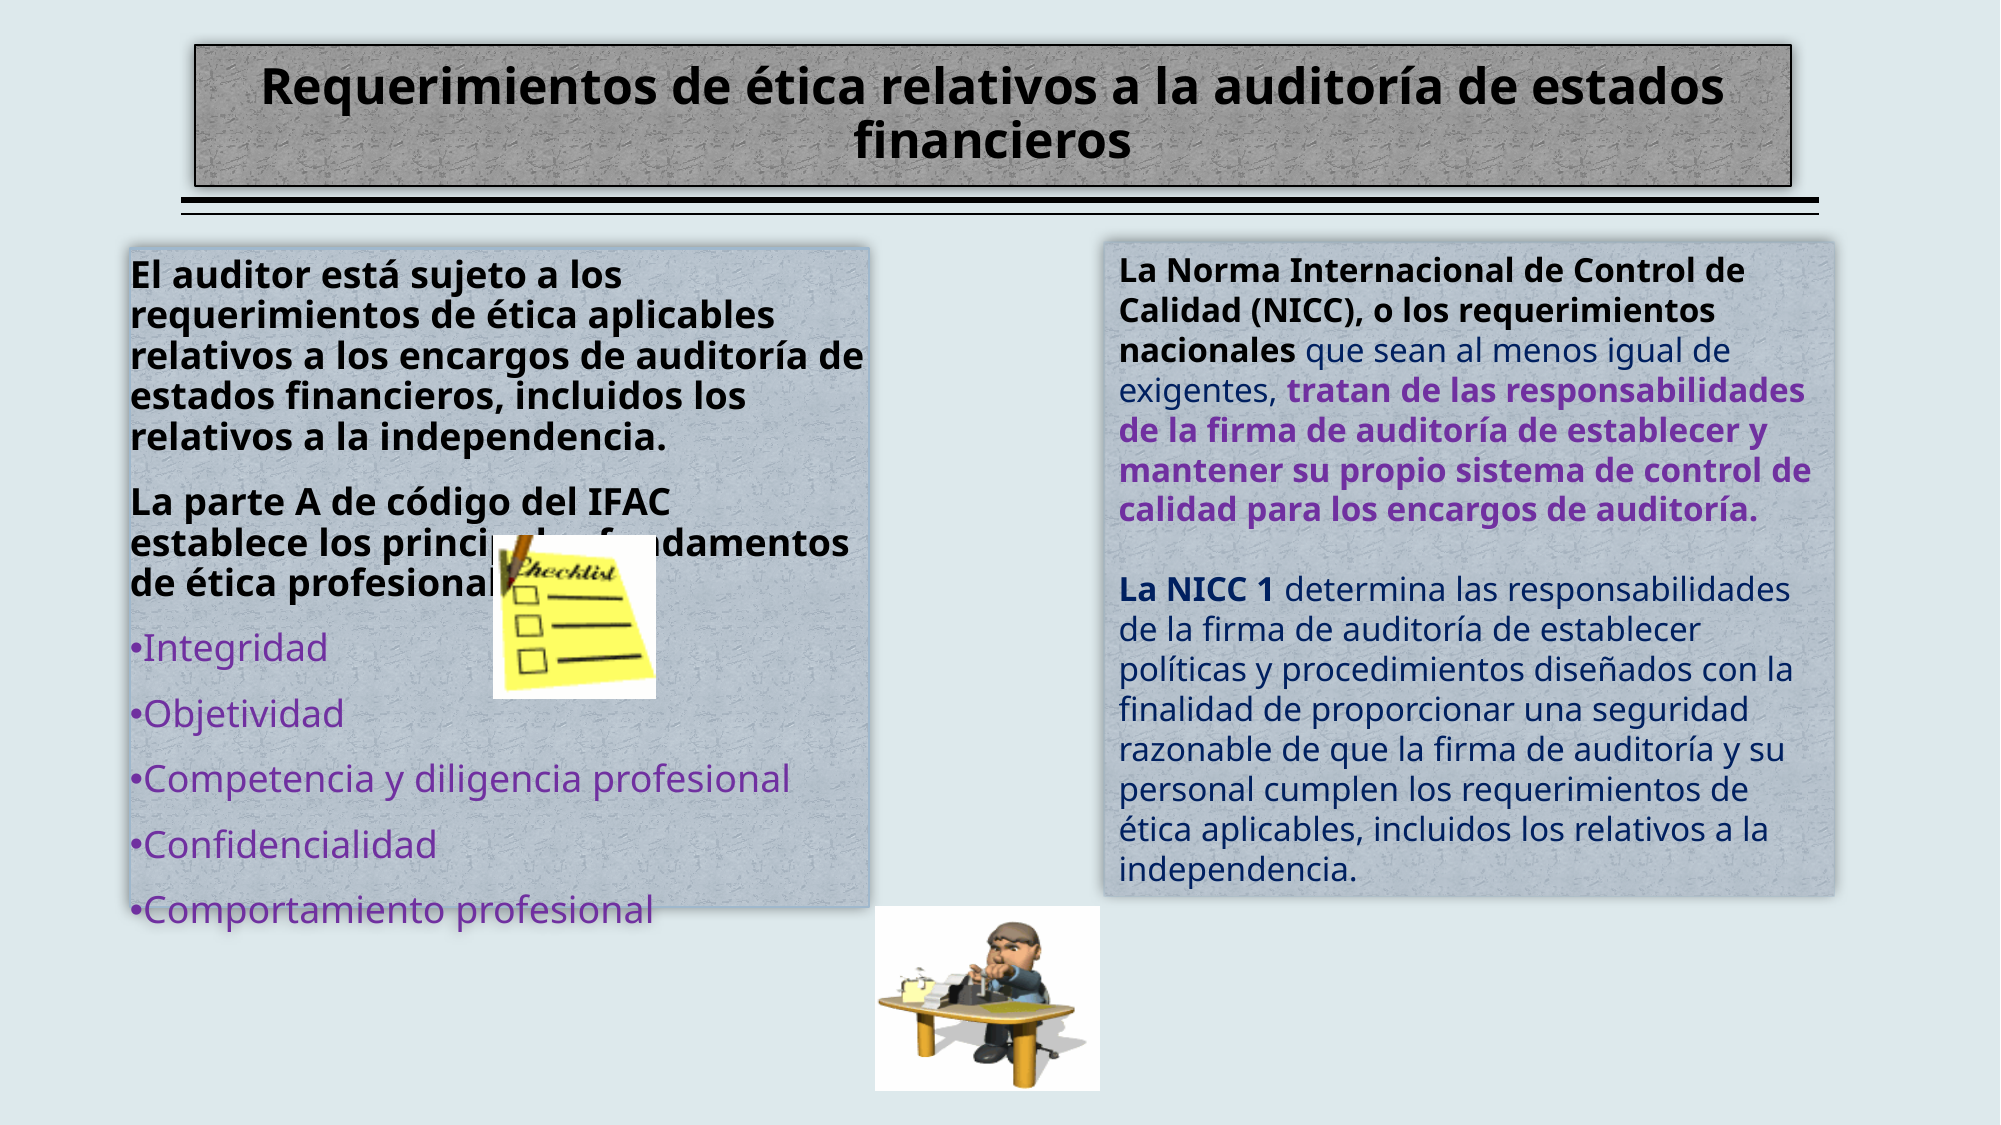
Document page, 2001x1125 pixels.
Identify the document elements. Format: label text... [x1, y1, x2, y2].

list El auditor está sujeto a los requerimientos de ética aplicables relativos a los encargos de auditoría de estados financieros, incluidos los relativos a la independencia. La parte A de código del IFAC establece los principales fundamentos de ética profesional: Integridad Objetividad Competencia y diligencia profesional Confidencialidad Comportamiento profesional [129, 247, 870, 908]
picture [875, 906, 1100, 1091]
text_box La Norma Internacional de Control de Calidad (NICC), o los requerimientos nacionales que sean al menos igual de exigentes, tratan de las responsabilidades de la firma de auditoría de establecer y mantener su propio sistema de control de calidad para los encargos de auditoría. La NICC 1 determina las responsabilidades de la firma de auditoría de establecer políticas y procedimientos diseñados con la finalidad de proporcionar una seguridad razonable de que la firma de auditoría y su personal cumplen los requerimientos de ética aplicables, incluidos los relativos a la independencia. [1106, 244, 1833, 895]
picture [493, 535, 656, 699]
title Requerimientos de ética relativos a la auditoría de estados financieros [194, 44, 1792, 187]
